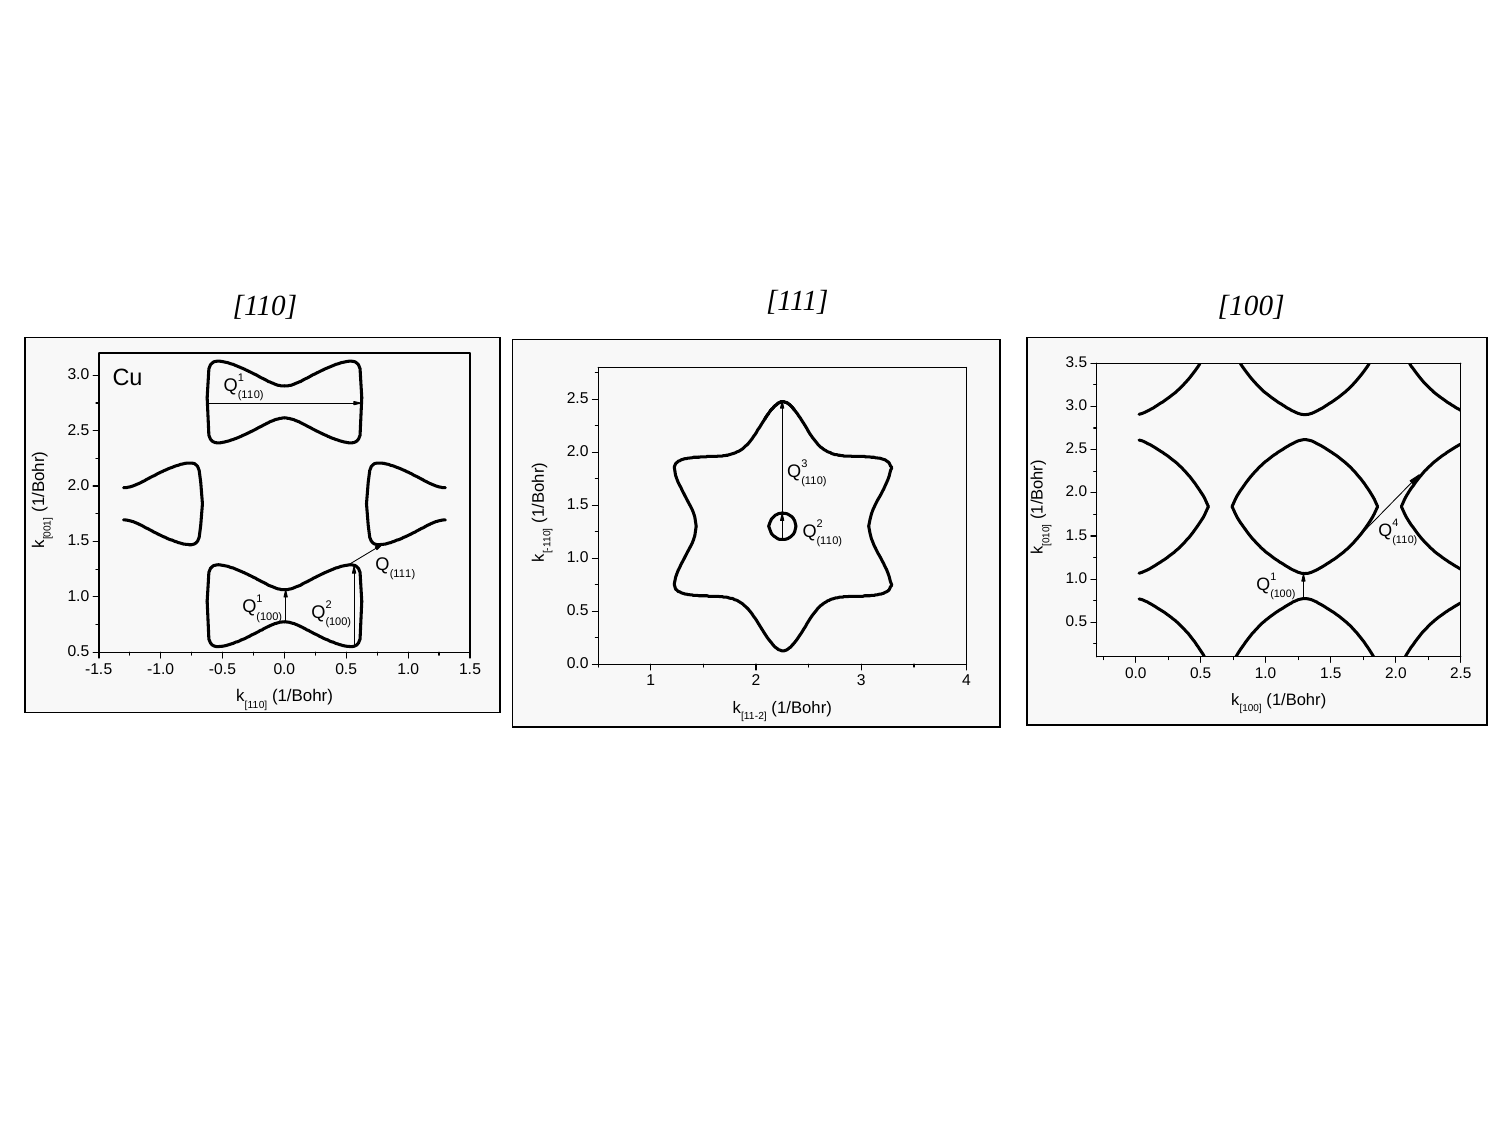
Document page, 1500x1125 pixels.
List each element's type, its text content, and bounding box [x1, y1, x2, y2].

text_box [499, 339, 1000, 751]
text_box [110] [217, 279, 313, 323]
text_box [0, 324, 513, 739]
text_box [111] [537, 276, 1050, 325]
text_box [999, 324, 1500, 742]
text_box [100] [1202, 279, 1300, 323]
